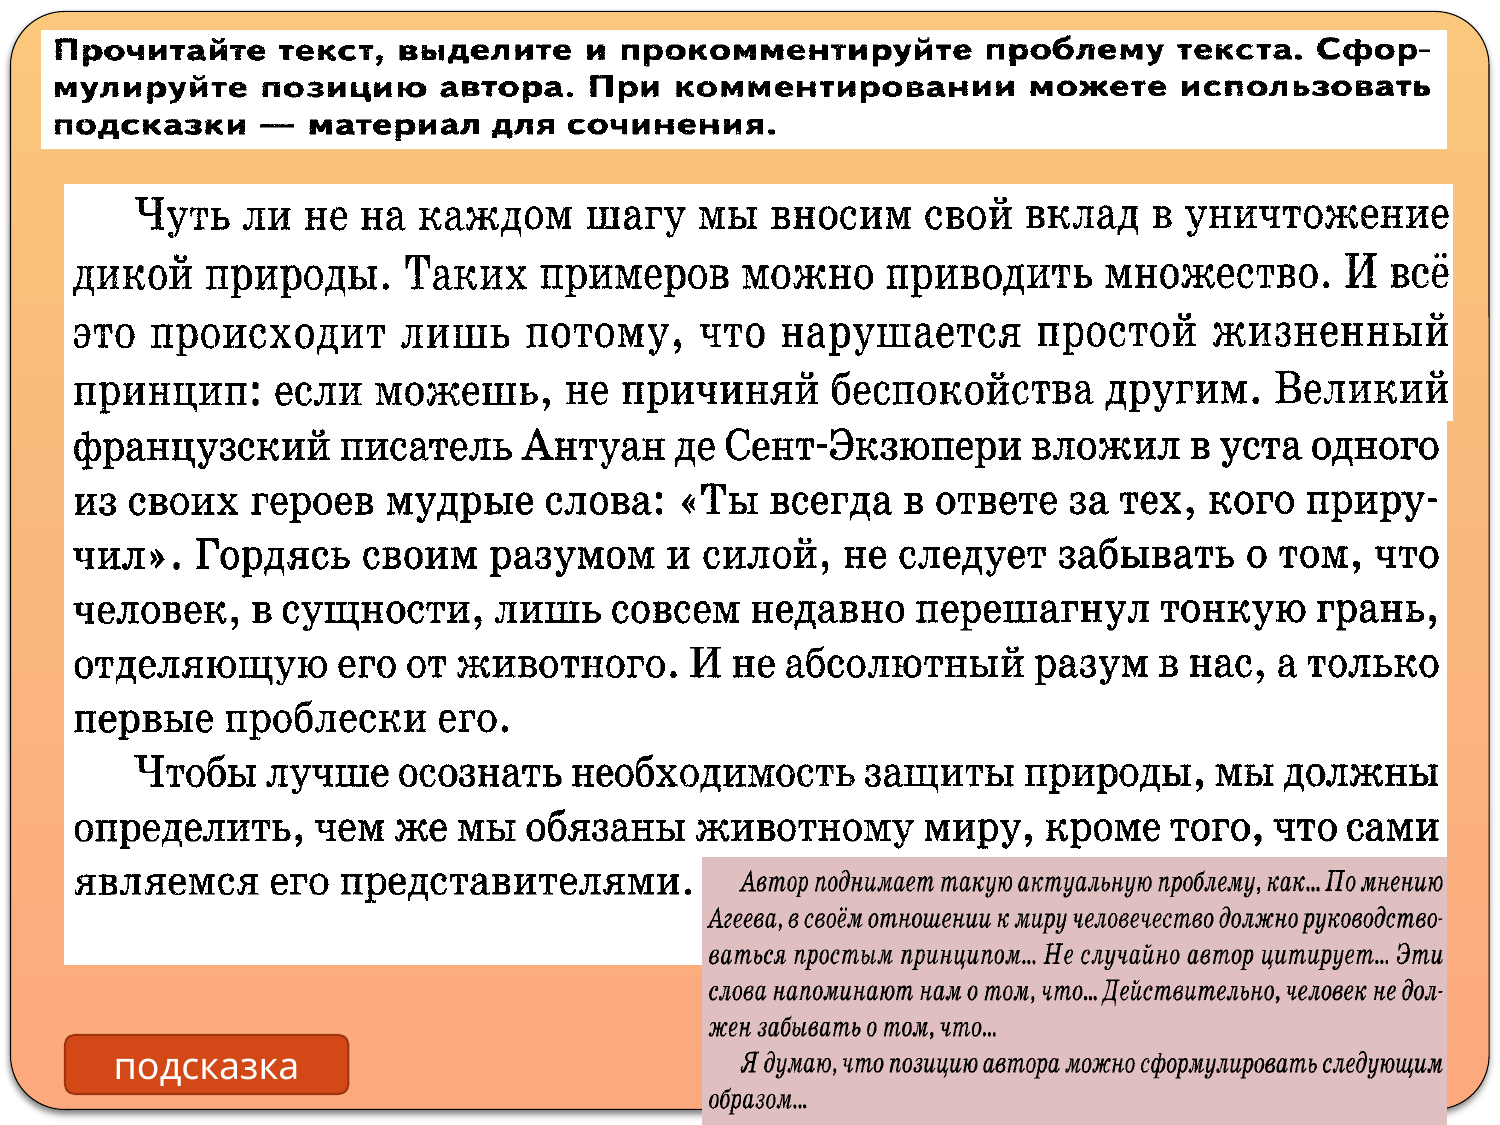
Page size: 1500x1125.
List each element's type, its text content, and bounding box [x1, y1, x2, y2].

picture [64, 420, 1448, 1125]
picture [41, 30, 1448, 150]
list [64, 184, 1453, 421]
text_box подсказка [63, 1033, 350, 1096]
